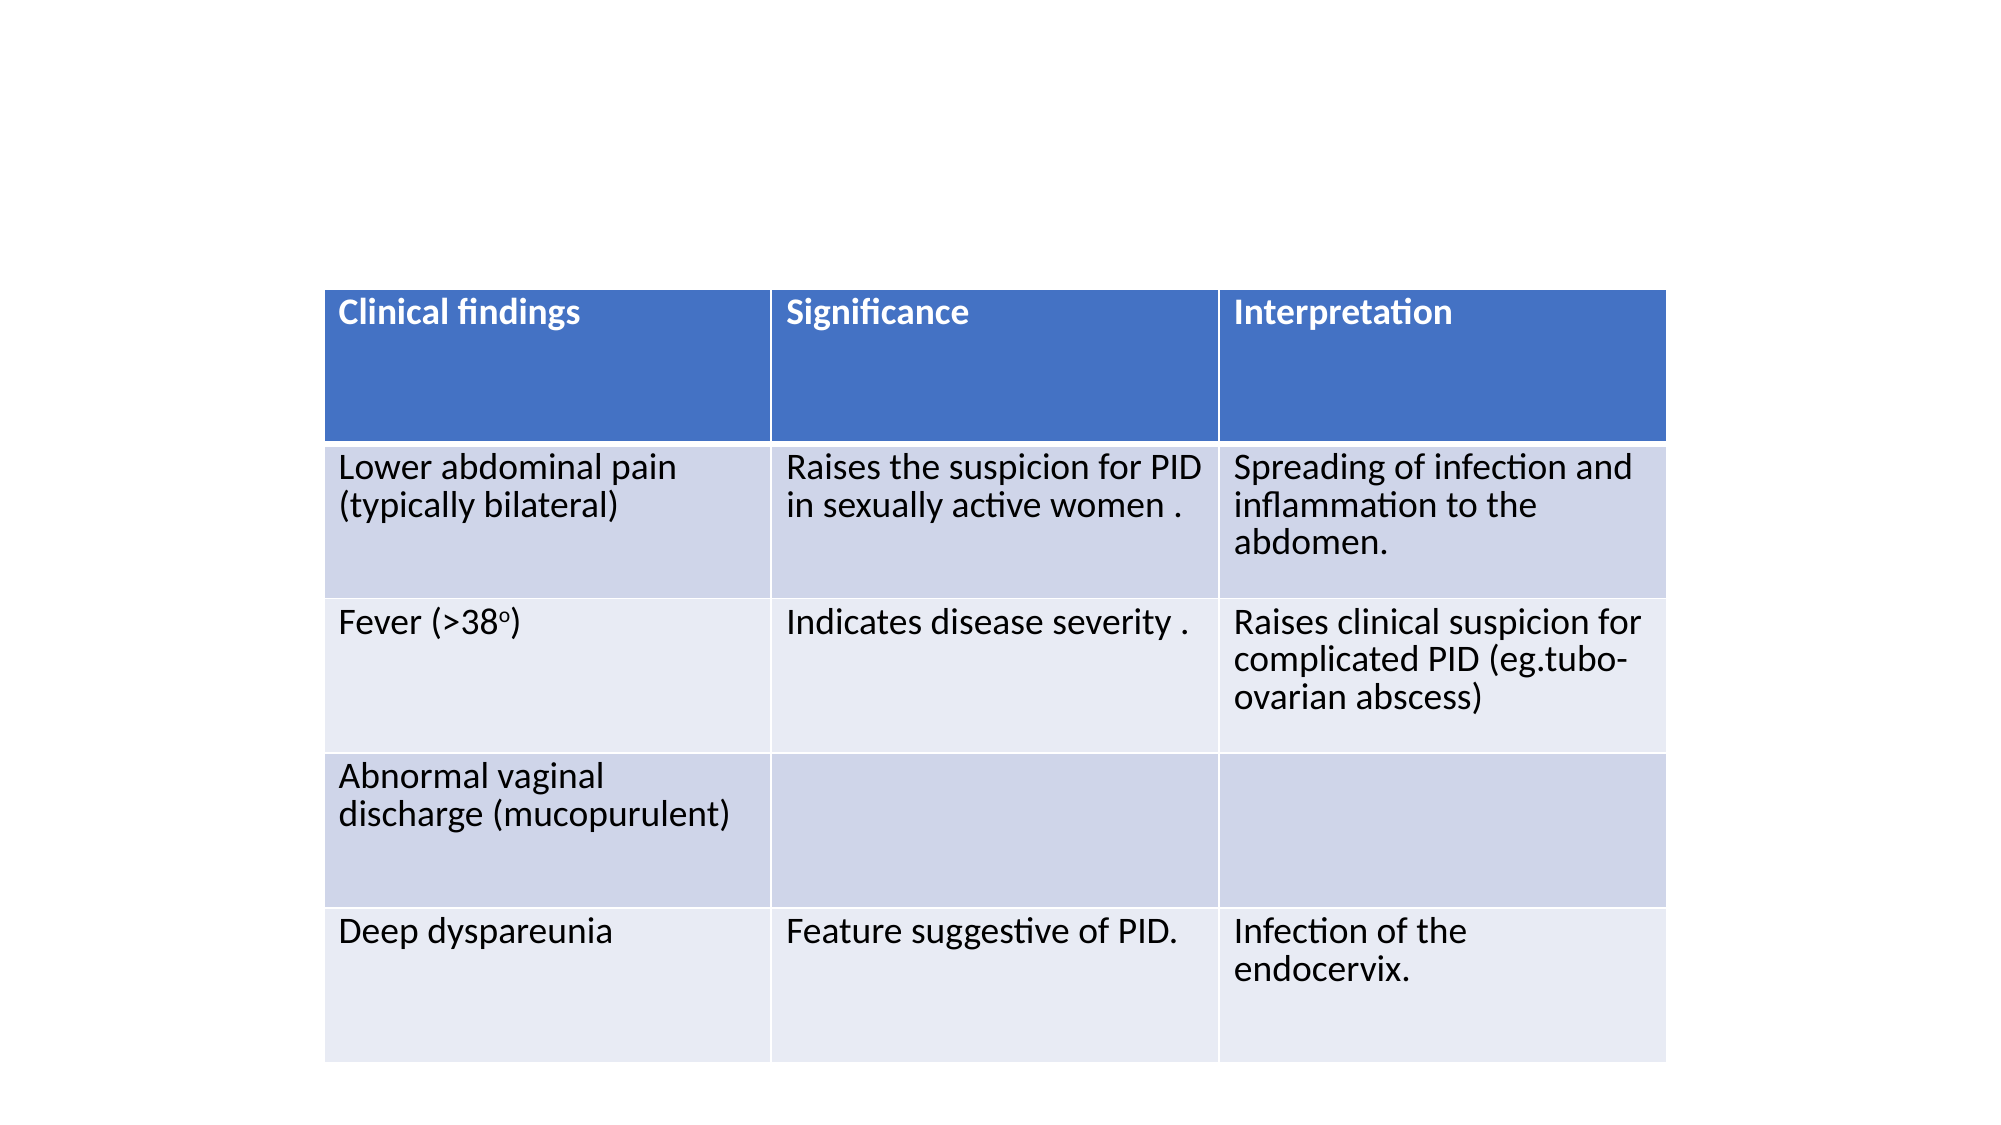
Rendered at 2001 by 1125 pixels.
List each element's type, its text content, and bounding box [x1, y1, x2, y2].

table_cell Feature suggestive of PID. [772, 909, 1218, 1062]
table_cell [1220, 754, 1666, 907]
table_header Interpretation [1220, 290, 1666, 441]
table_cell Raises clinical suspicion for complicated PID (eg.tubo-ovarian abscess) [1220, 599, 1666, 752]
table_header Significance [772, 290, 1218, 441]
table_cell Deep dyspareunia [325, 909, 770, 1062]
table_cell Infection of the endocervix. [1220, 909, 1666, 1062]
table_cell Spreading of infection and inflammation to the abdomen. [1220, 447, 1666, 598]
table_cell Lower abdominal pain (typically bilateral) [325, 447, 770, 598]
table_cell Abnormal vaginal discharge (mucopurulent) [325, 754, 770, 907]
table_cell Raises the suspicion for PID in sexually active women . [772, 447, 1218, 598]
table_cell Fever (>38o) [325, 599, 770, 752]
table_header Clinical findings [325, 290, 770, 441]
table_cell [772, 754, 1218, 907]
table_cell Indicates disease severity . [772, 599, 1218, 752]
